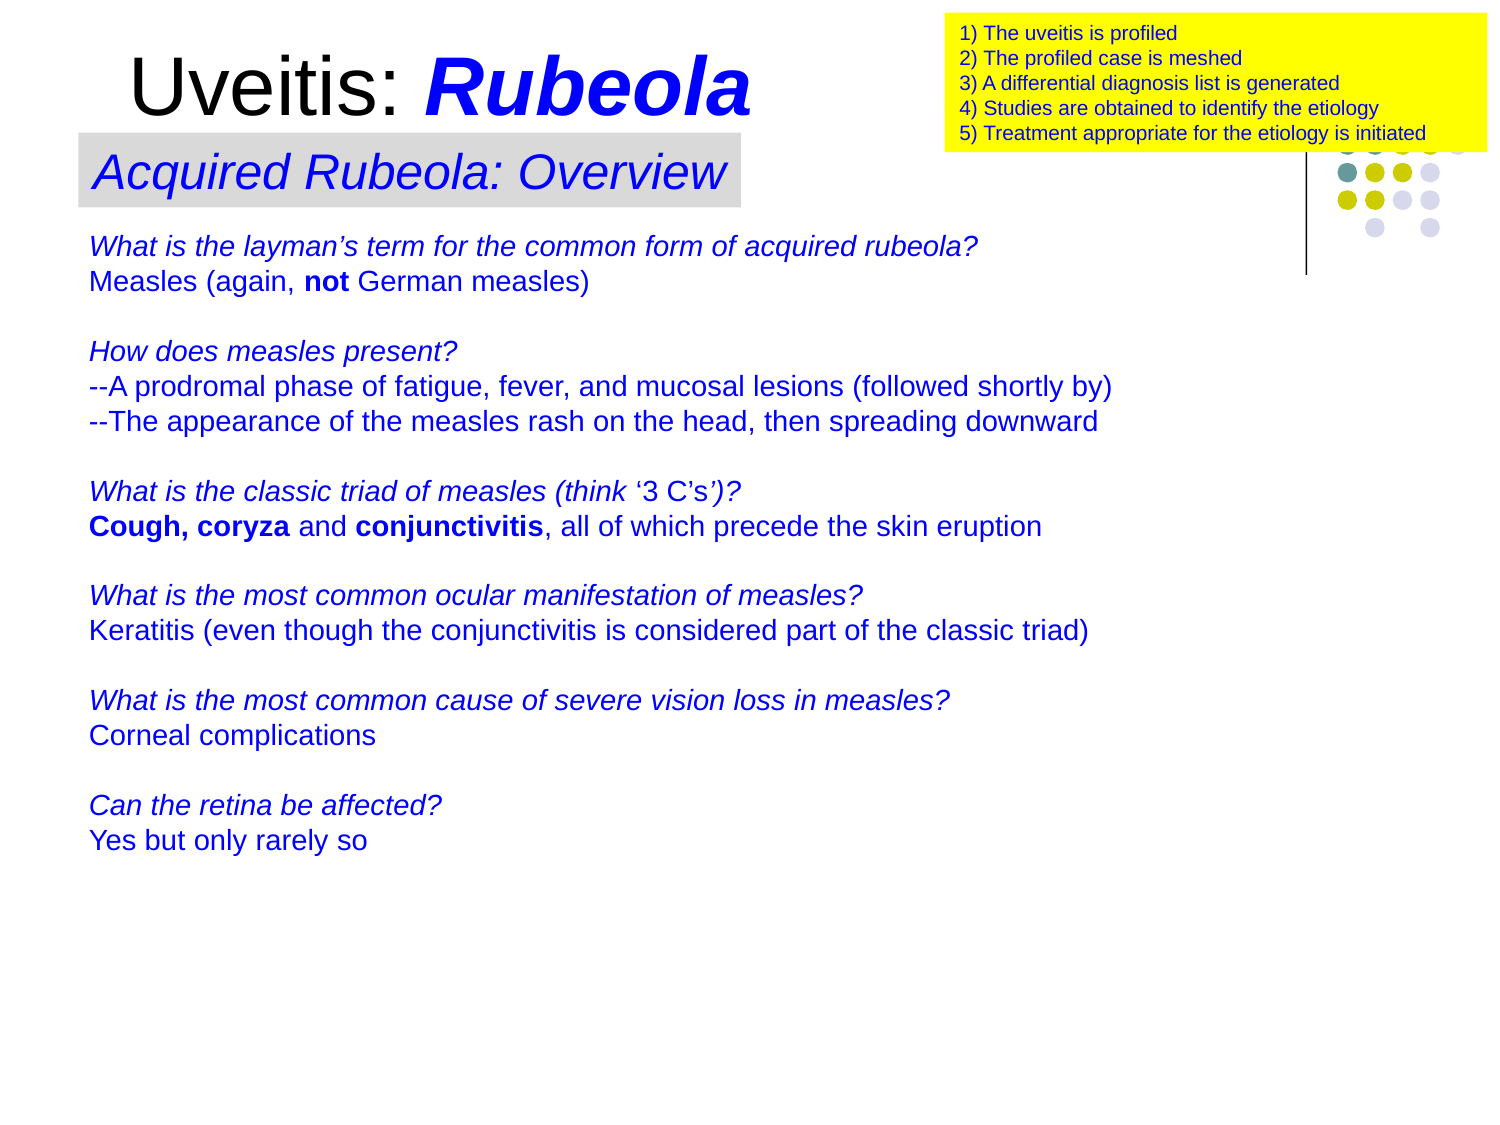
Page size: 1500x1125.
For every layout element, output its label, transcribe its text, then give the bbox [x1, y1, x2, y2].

text_box Uveitis: Rubeola [113, 24, 768, 140]
text_box 1) The uveitis is profiled 2) The profiled case is meshed 3) A differential diagnosis list is generated 4) Studies are obtained to identify the etiology 5) Treatment appropriate for the etiology is initiated [944, 12, 1488, 153]
text_box What is the layman’s term for the common form of acquired rubeola? Measles (again, not German measles) How does measles present? --A prodromal phase of fatigue, fever, and mucosal lesions (followed shortly by) --The appearance of the measles rash on the head, then spreading downward What is the classic triad of measles (think ‘3 C’s’)? Cough, coryza and conjunctivitis, all of which precede the skin eruption What is the most common ocular manifestation of measles? Keratitis (even though the conjunctivitis is considered part of the classic triad) What is the most common cause of severe vision loss in measles? Corneal complications Can the retina be affected? Yes but only rarely so [74, 219, 1416, 864]
text_box Acquired Rubeola: Overview [78, 132, 742, 208]
